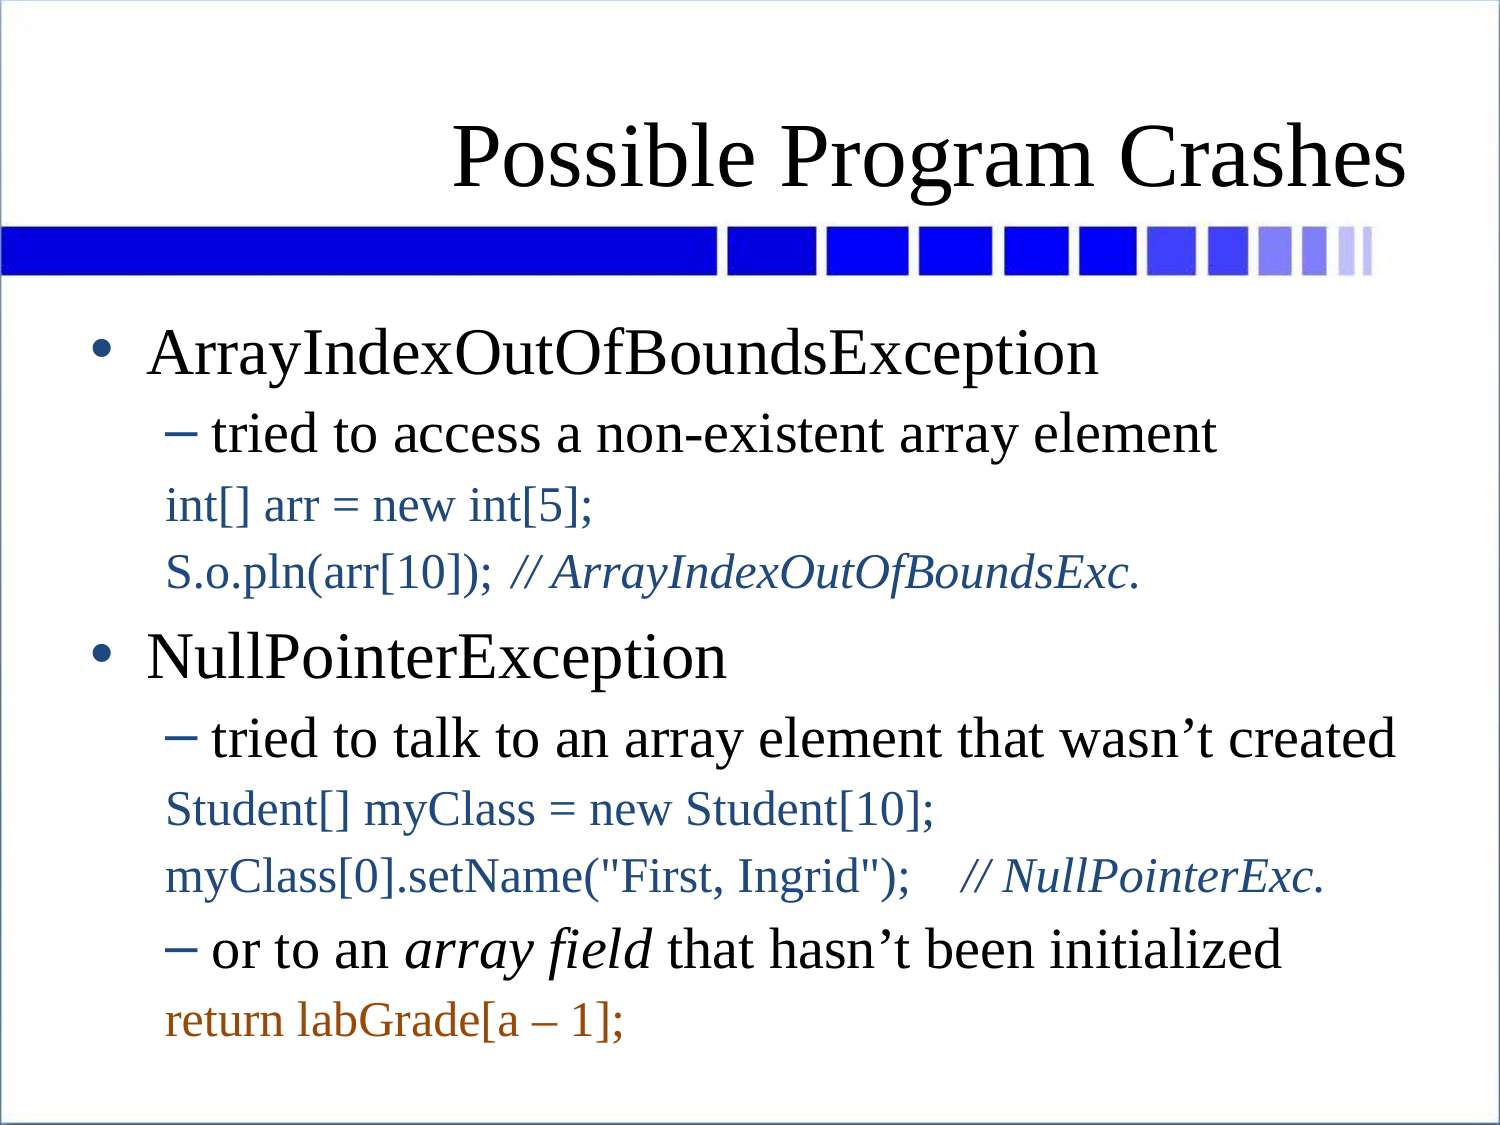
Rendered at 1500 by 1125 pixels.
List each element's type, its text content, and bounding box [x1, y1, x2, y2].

title Possible Program Crashes [74, 44, 1426, 213]
picture [0, 0, 1500, 1125]
list ArrayIndexOutOfBoundsException tried to access a non-existent array element int[] arr = new int[5]; S.o.pln(arr[10]); // ArrayIndexOutOfBoundsExc. NullPointerException tried to talk to an array element that wasn’t created Student[] myClass = new Student[10]; myClass[0].setName("First, Ingrid"); // NullPointerExc. or to an array field that hasn’t been initialized return labGrade[a – 1]; [74, 299, 1426, 1063]
